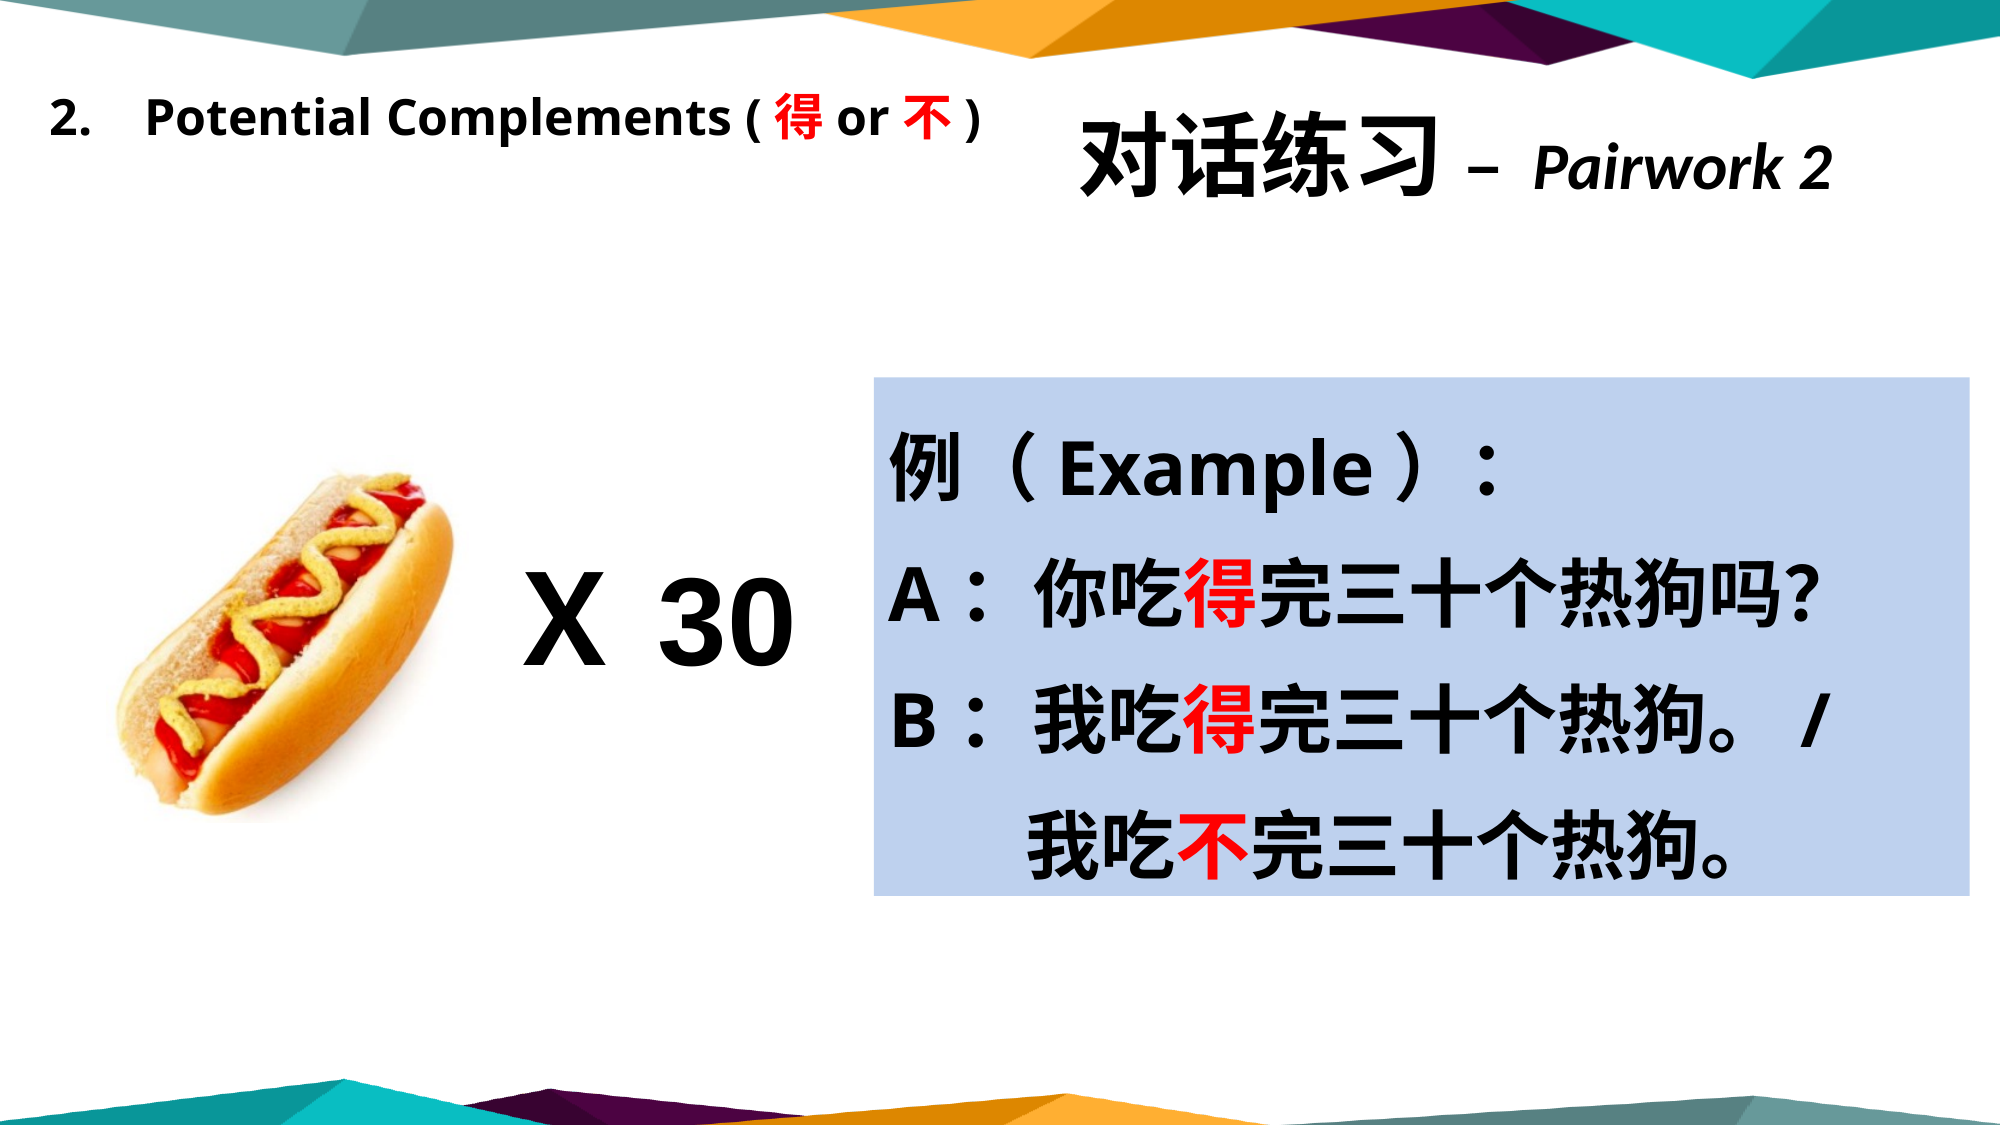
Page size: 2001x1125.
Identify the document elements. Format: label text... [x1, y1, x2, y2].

text_box Ｘ30 [478, 532, 821, 698]
text_box 对话练习 – Pairwork 2 [1062, 90, 2000, 216]
text_box 2. Potential Complements (得or不) [34, 78, 1114, 153]
text_box 例（Example）： A：你吃得完三十个热狗吗？ B：我吃得完三十个热狗。/ 我吃不完三十个热狗。 [873, 377, 1970, 896]
picture [106, 455, 469, 823]
picture [0, 1078, 2000, 1125]
picture [0, 0, 2000, 80]
